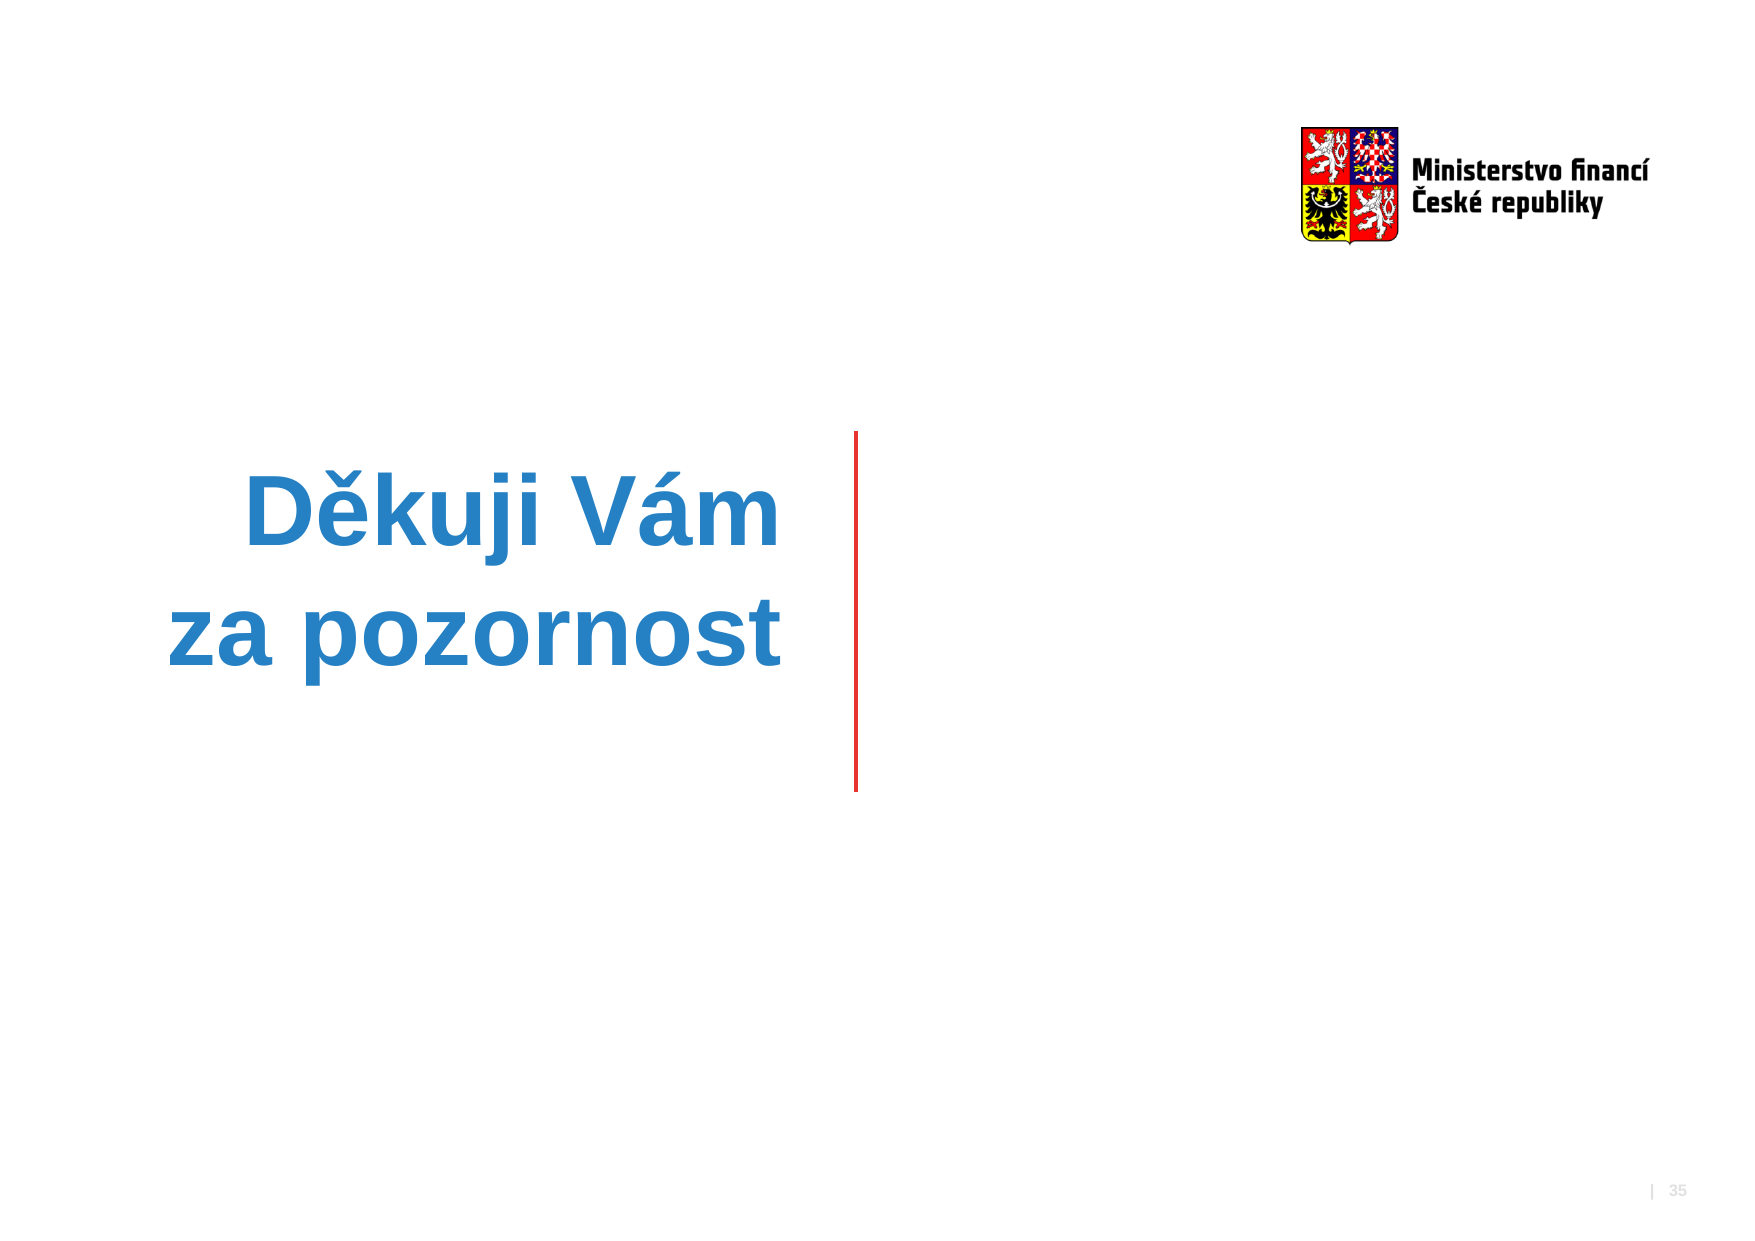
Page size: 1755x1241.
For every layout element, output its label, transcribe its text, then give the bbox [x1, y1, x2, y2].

picture [1300, 127, 1650, 247]
title Děkuji Vám za pozornost [62, 445, 783, 688]
slide_number | 35 [1427, 1180, 1688, 1201]
